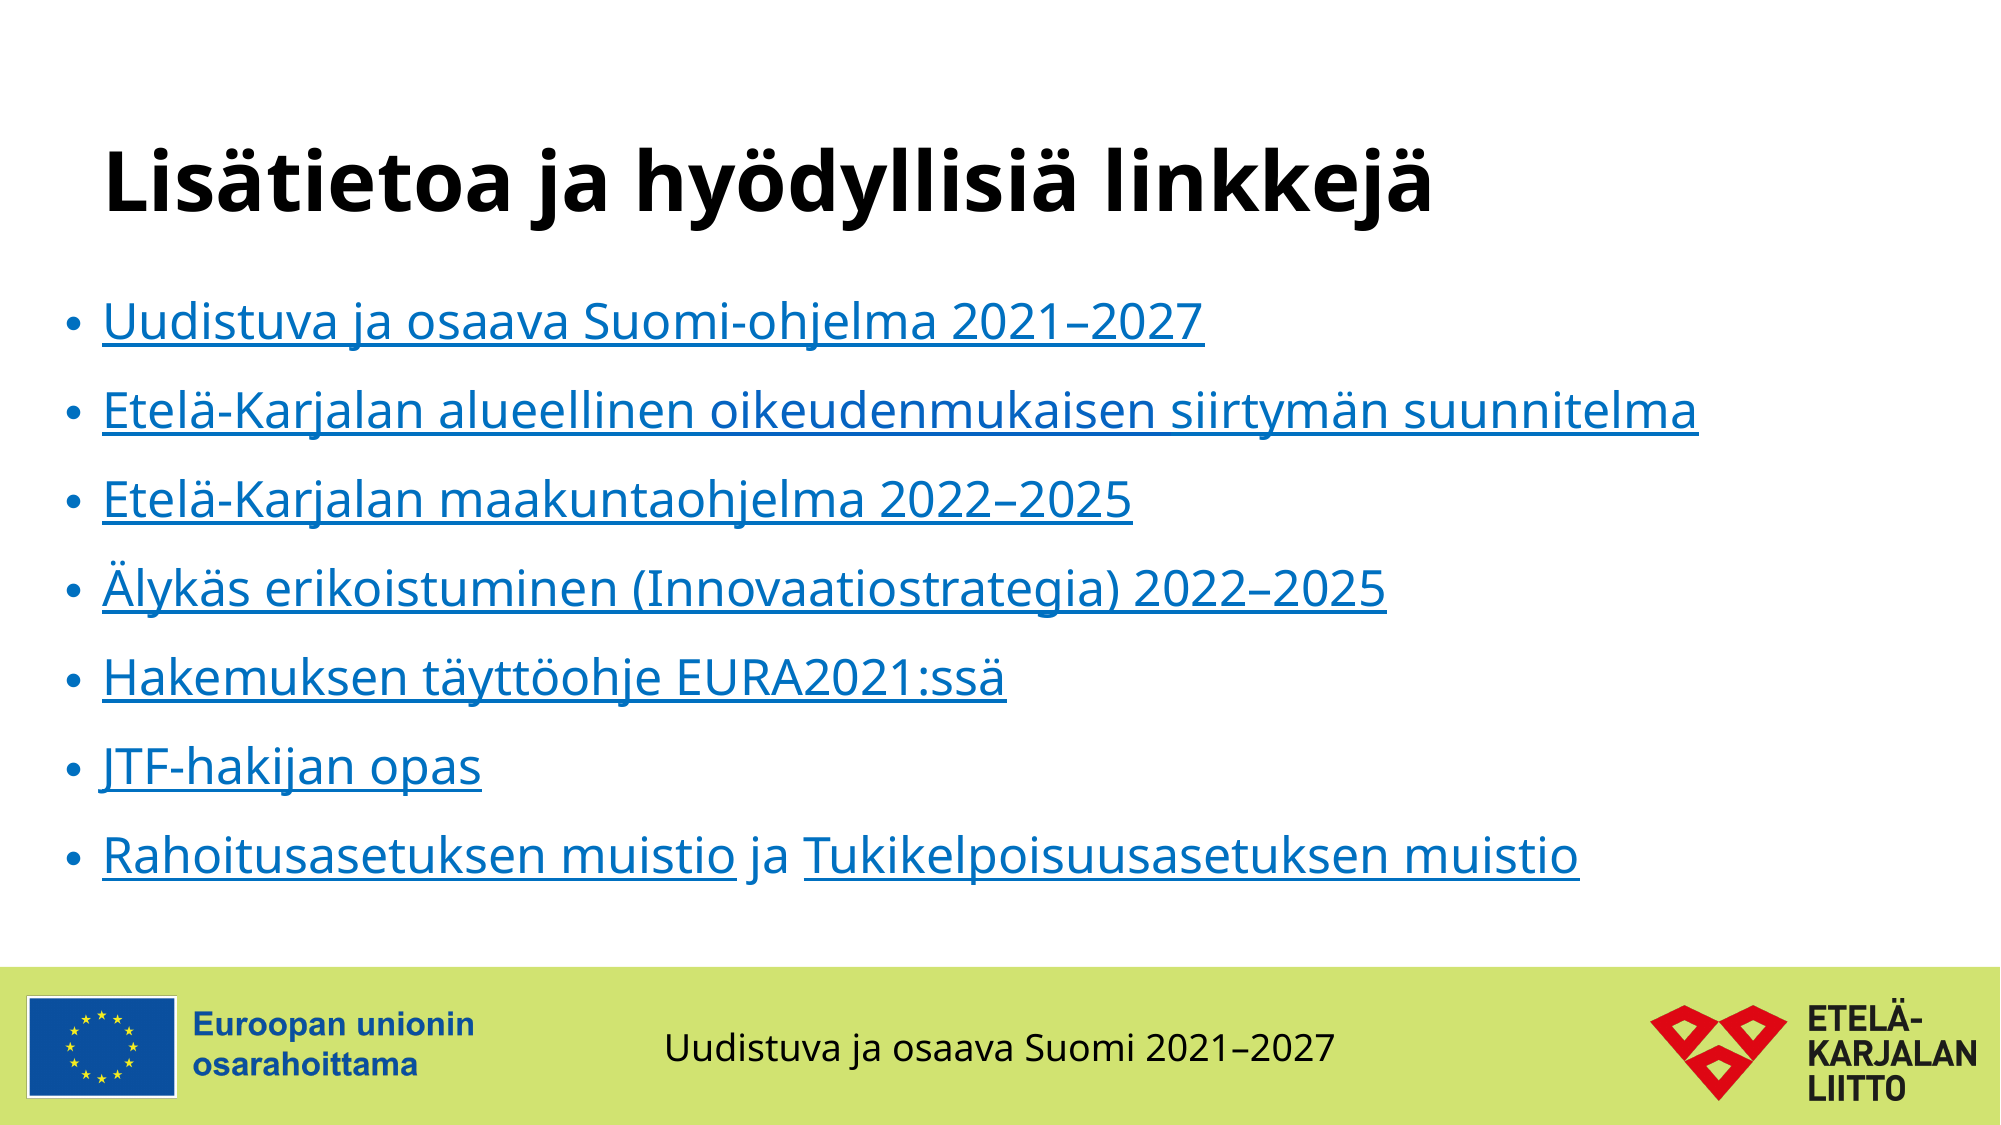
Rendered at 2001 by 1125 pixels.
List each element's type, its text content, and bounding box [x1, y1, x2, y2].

title Lisätietoa ja hyödyllisiä linkkejä [102, 59, 1828, 230]
list Uudistuva ja osaava Suomi-ohjelma 2021–2027 Etelä-Karjalan alueellinen oikeudenmukaisen siirtymän suunnitelma Etelä-Karjalan maakuntaohjelma 2022–2025 Älykäs erikoistuminen (Innovaatiostrategia) 2022–2025 Hakemuksen täyttöohje EURA2021:ssä JTF-hakijan opas Rahoitusasetuksen muistio ja Tukikelpoisuusasetuksen muistio [64, 289, 1821, 887]
picture [1650, 998, 1976, 1101]
